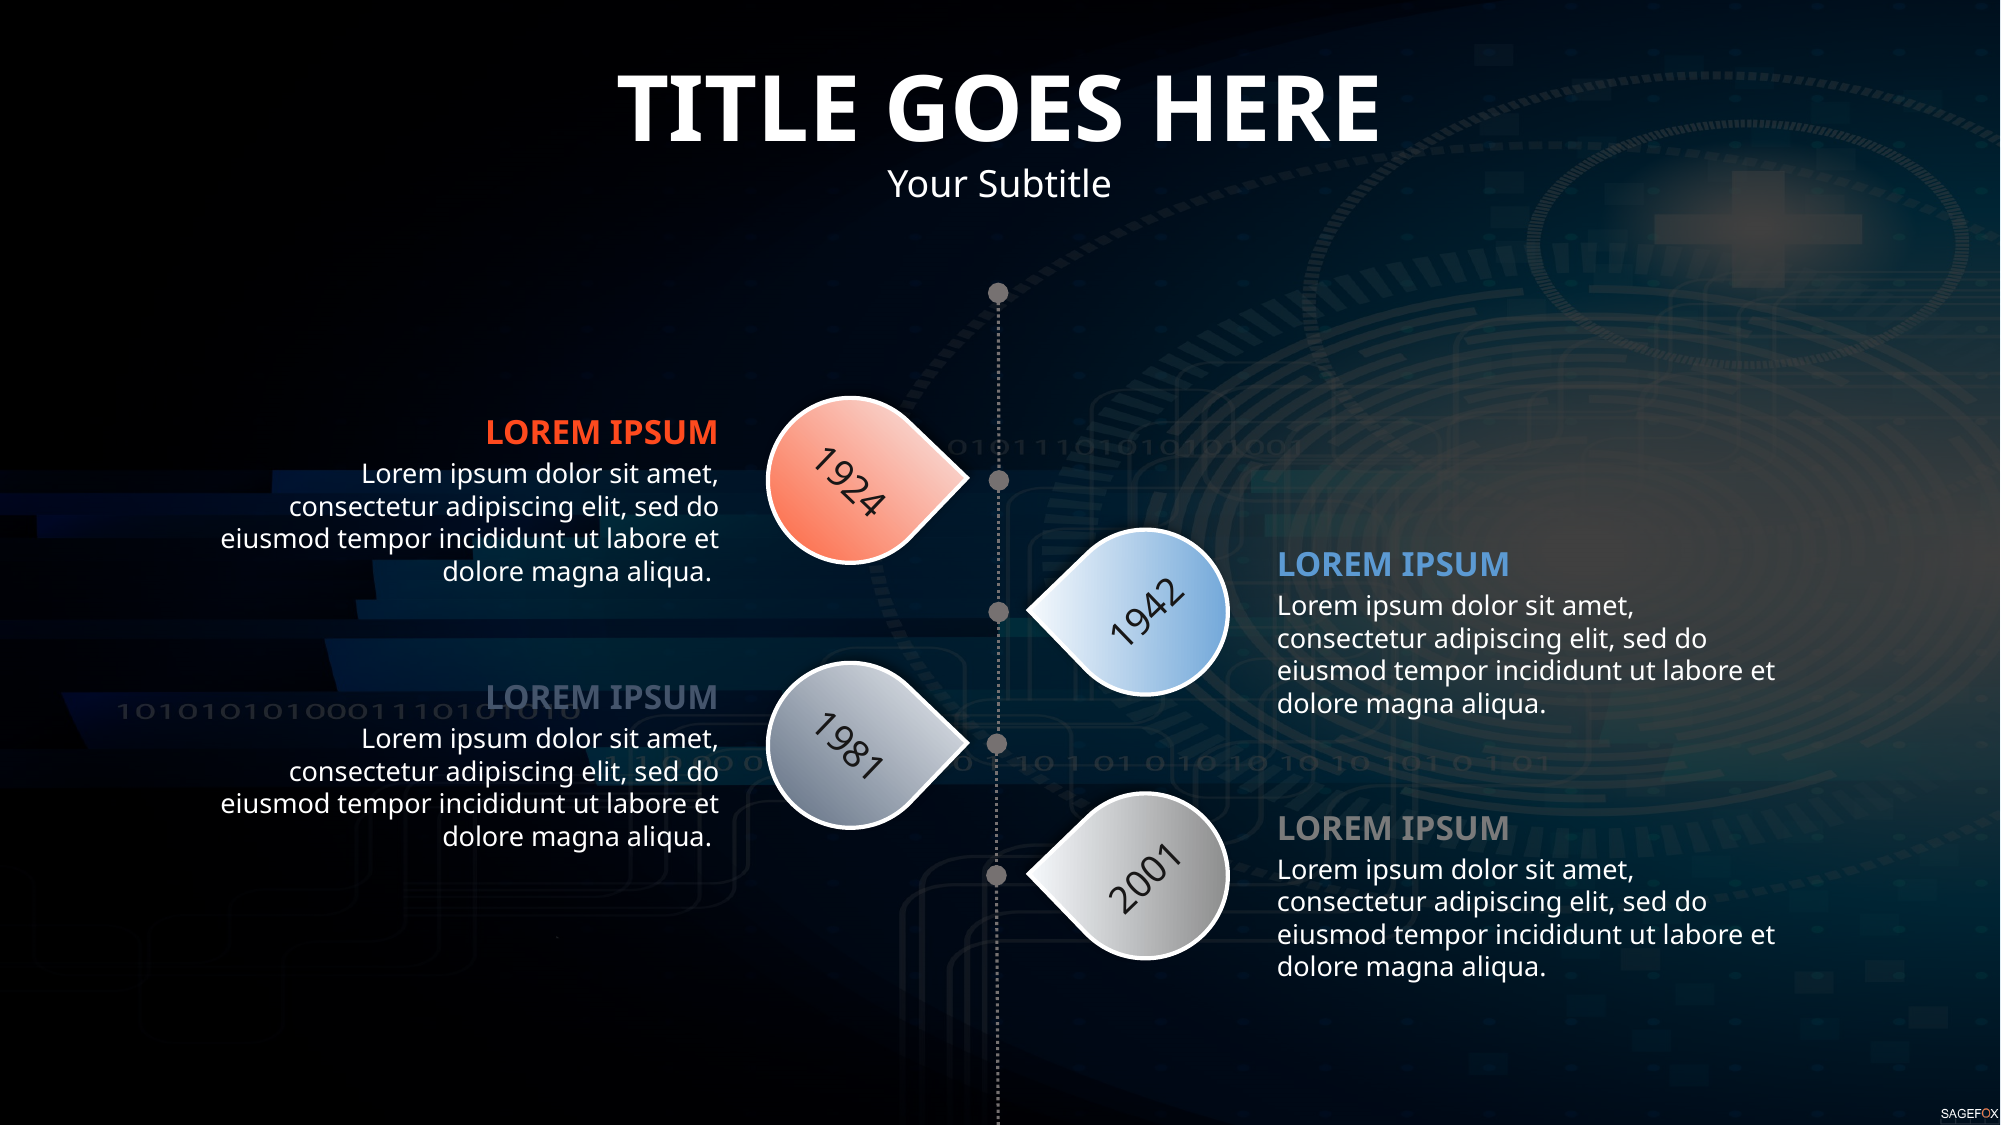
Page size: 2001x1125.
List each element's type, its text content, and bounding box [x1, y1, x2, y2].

text_box 1942 [1027, 528, 1229, 696]
text_box LOREM IPSUM Lorem ipsum dolor sit amet, consectetur adipiscing elit, sed do eiusmod tempor incididunt ut labore et dolore magna aliqua. [1262, 799, 1804, 990]
picture [1977, 880, 1986, 886]
text_box LOREM IPSUM Lorem ipsum dolor sit amet, consectetur adipiscing elit, sed do eiusmod tempor incididunt ut labore et dolore magna aliqua. [1262, 535, 1804, 726]
text_box TITLE GOES HERE Your Subtitle [548, 42, 1452, 212]
text_box LOREM IPSUM Lorem ipsum dolor sit amet, consectetur adipiscing elit, sed do eiusmod tempor incididunt ut labore et dolore magna aliqua. [192, 669, 734, 860]
picture [1897, 880, 1904, 886]
text_box LOREM IPSUM Lorem ipsum dolor sit amet, consectetur adipiscing elit, sed do eiusmod tempor incididunt ut labore et dolore magna aliqua. [192, 404, 734, 595]
text_box 1981 [766, 661, 969, 829]
text_box 1924 [766, 396, 969, 564]
picture [0, 0, 2001, 1125]
text_box 2001 [1027, 792, 1229, 960]
picture [1809, 876, 1822, 884]
picture [1826, 871, 1840, 879]
